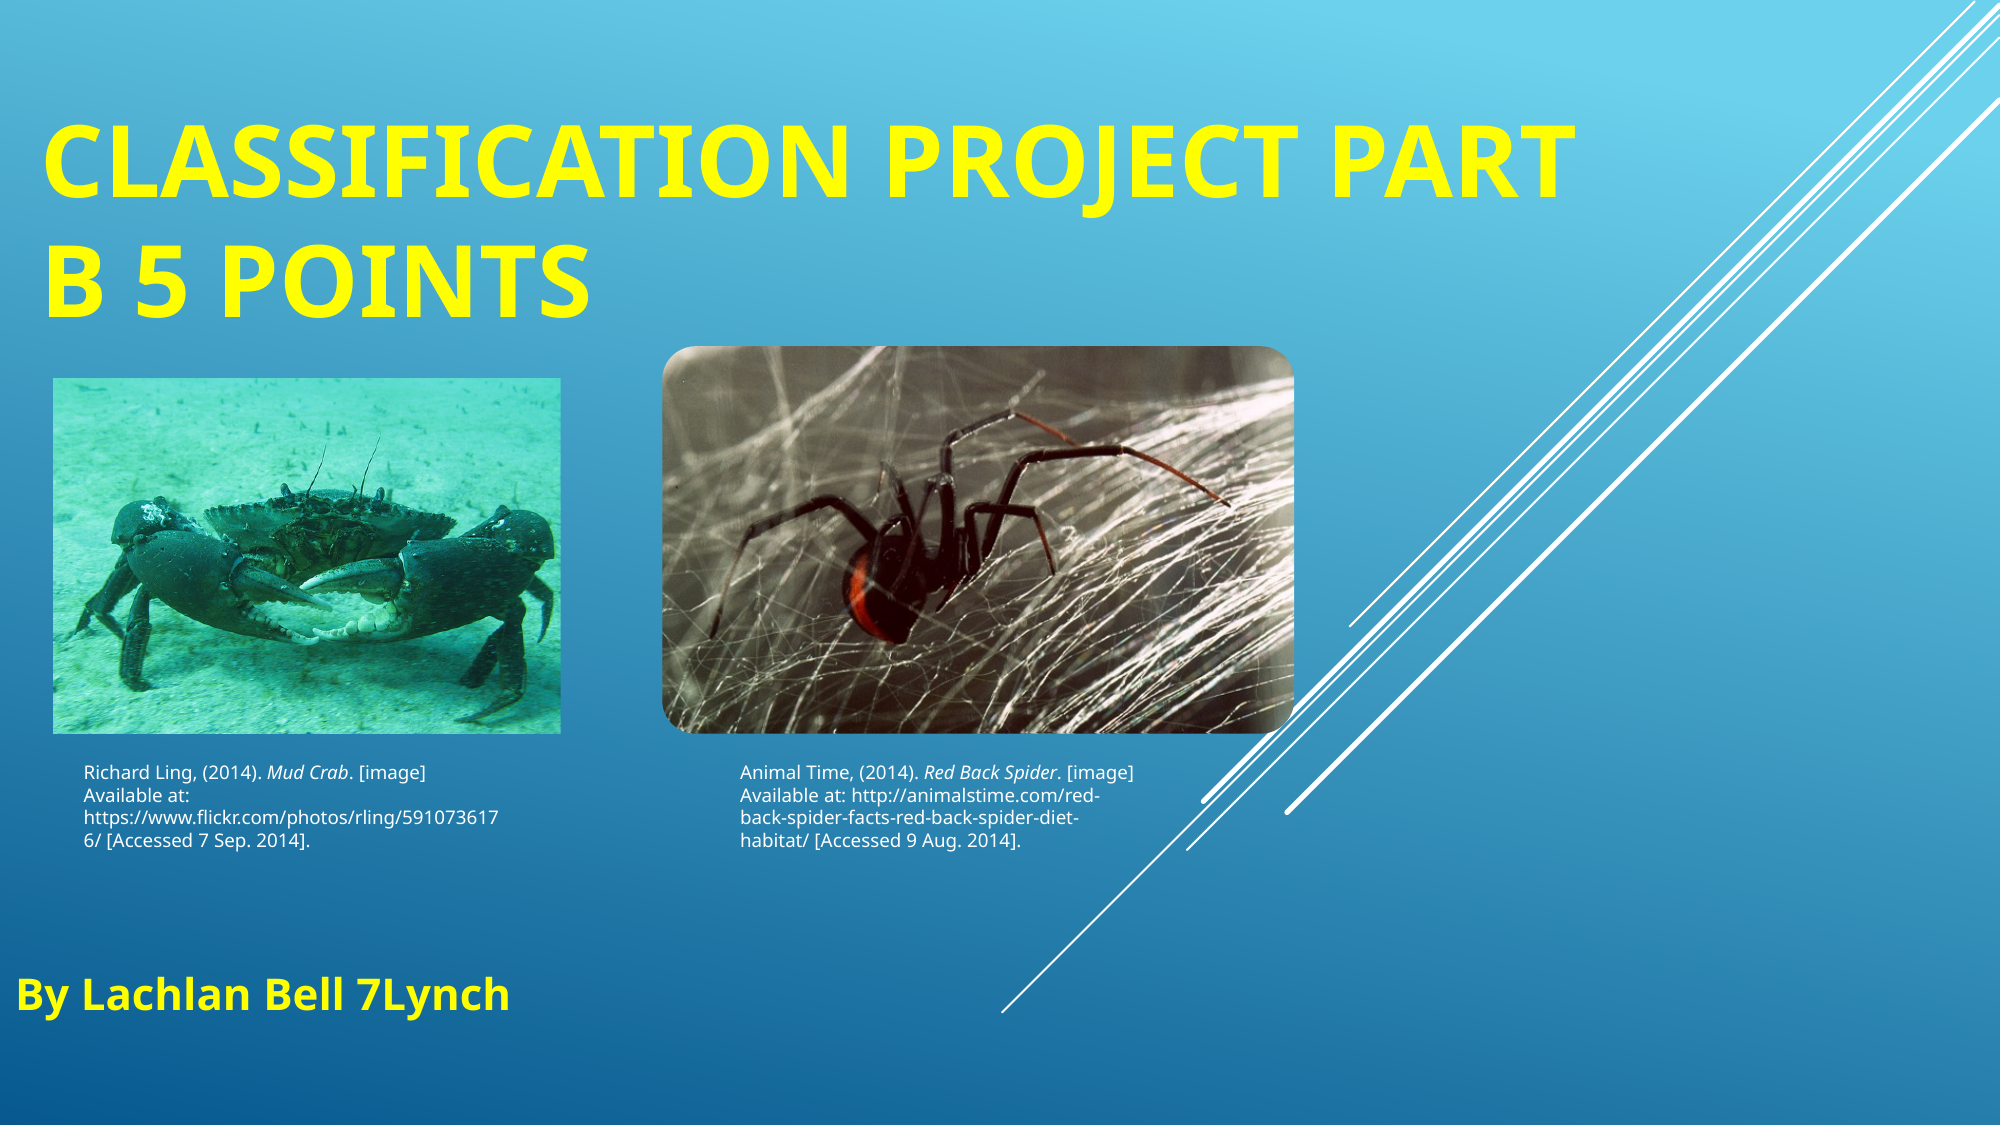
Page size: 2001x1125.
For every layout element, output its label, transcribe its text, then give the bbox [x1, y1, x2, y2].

subtitle By Lachlan Bell 7Lynch [0, 958, 784, 1060]
text_box Richard Ling, (2014). Mud Crab. [image] Available at: https://www.flickr.com/photos/rling/5910736176/ [Accessed 7 Sep. 2014]. [68, 753, 519, 881]
picture [52, 377, 561, 734]
title Classification project part b 5 points [25, 0, 1656, 345]
text_box Animal Time, (2014). Red Back Spider. [image] Available at: http://animalstime.com/red-back-spider-facts-red-back-spider-diet-habitat/ [Accessed 9 Aug. 2014]. [725, 753, 1161, 859]
picture [662, 345, 1295, 734]
